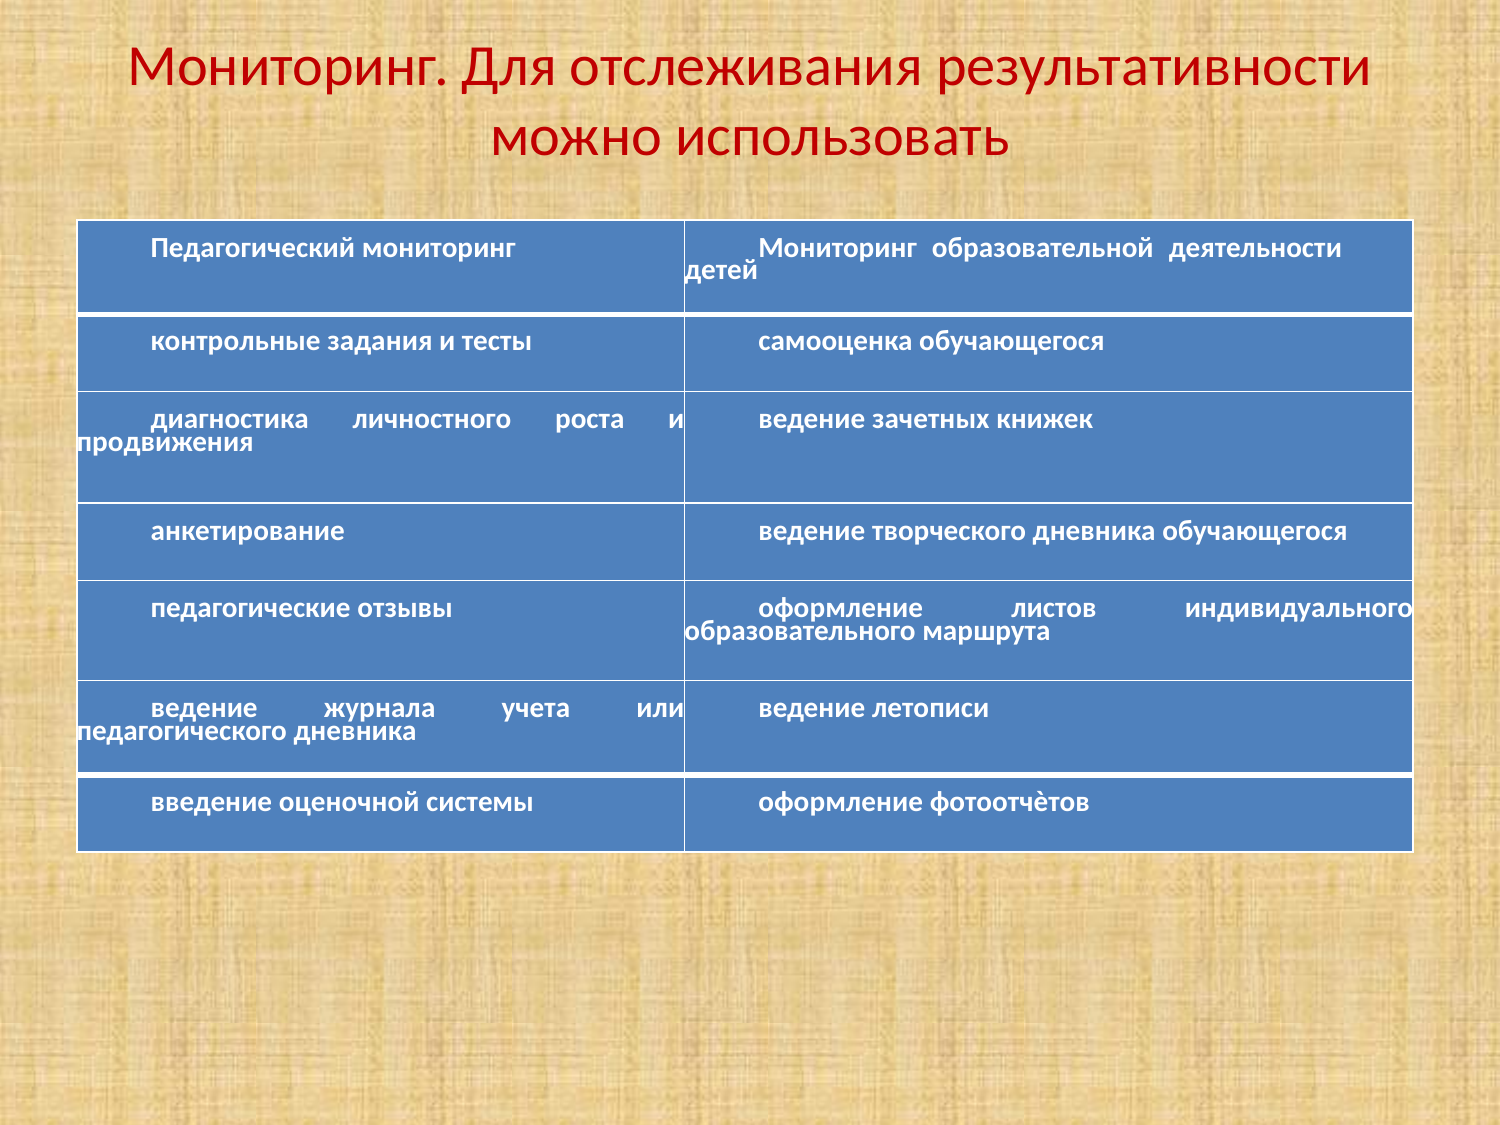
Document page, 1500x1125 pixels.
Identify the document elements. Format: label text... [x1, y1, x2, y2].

table_cell контрольные задания и тесты [78, 317, 684, 391]
table_cell ведение журнала учета или педагогического дневника [78, 681, 684, 772]
title Мониторинг. Для отслеживания результативности можно использовать [75, 45, 1425, 149]
table_cell самооценка обучающегося [685, 317, 1412, 391]
table_header Мониторинг образовательной деятельности детей [685, 221, 1412, 312]
table_cell введение оценочной системы [78, 778, 684, 851]
table_cell ведение зачетных книжек [685, 392, 1412, 502]
table_cell педагогические отзывы [78, 581, 684, 680]
table_cell ведение летописи [685, 681, 1412, 772]
table_cell оформление листов индивидуального образовательного маршрута [685, 581, 1412, 680]
table_cell ведение творческого дневника обучающегося [685, 504, 1412, 580]
picture [0, 0, 1500, 1125]
table_header Педагогический мониторинг [78, 221, 684, 312]
table_cell диагностика личностного роста и продвижения [78, 392, 684, 502]
table_cell оформление фотоотчѐтов [685, 778, 1412, 851]
table_cell анкетирование [78, 504, 684, 580]
